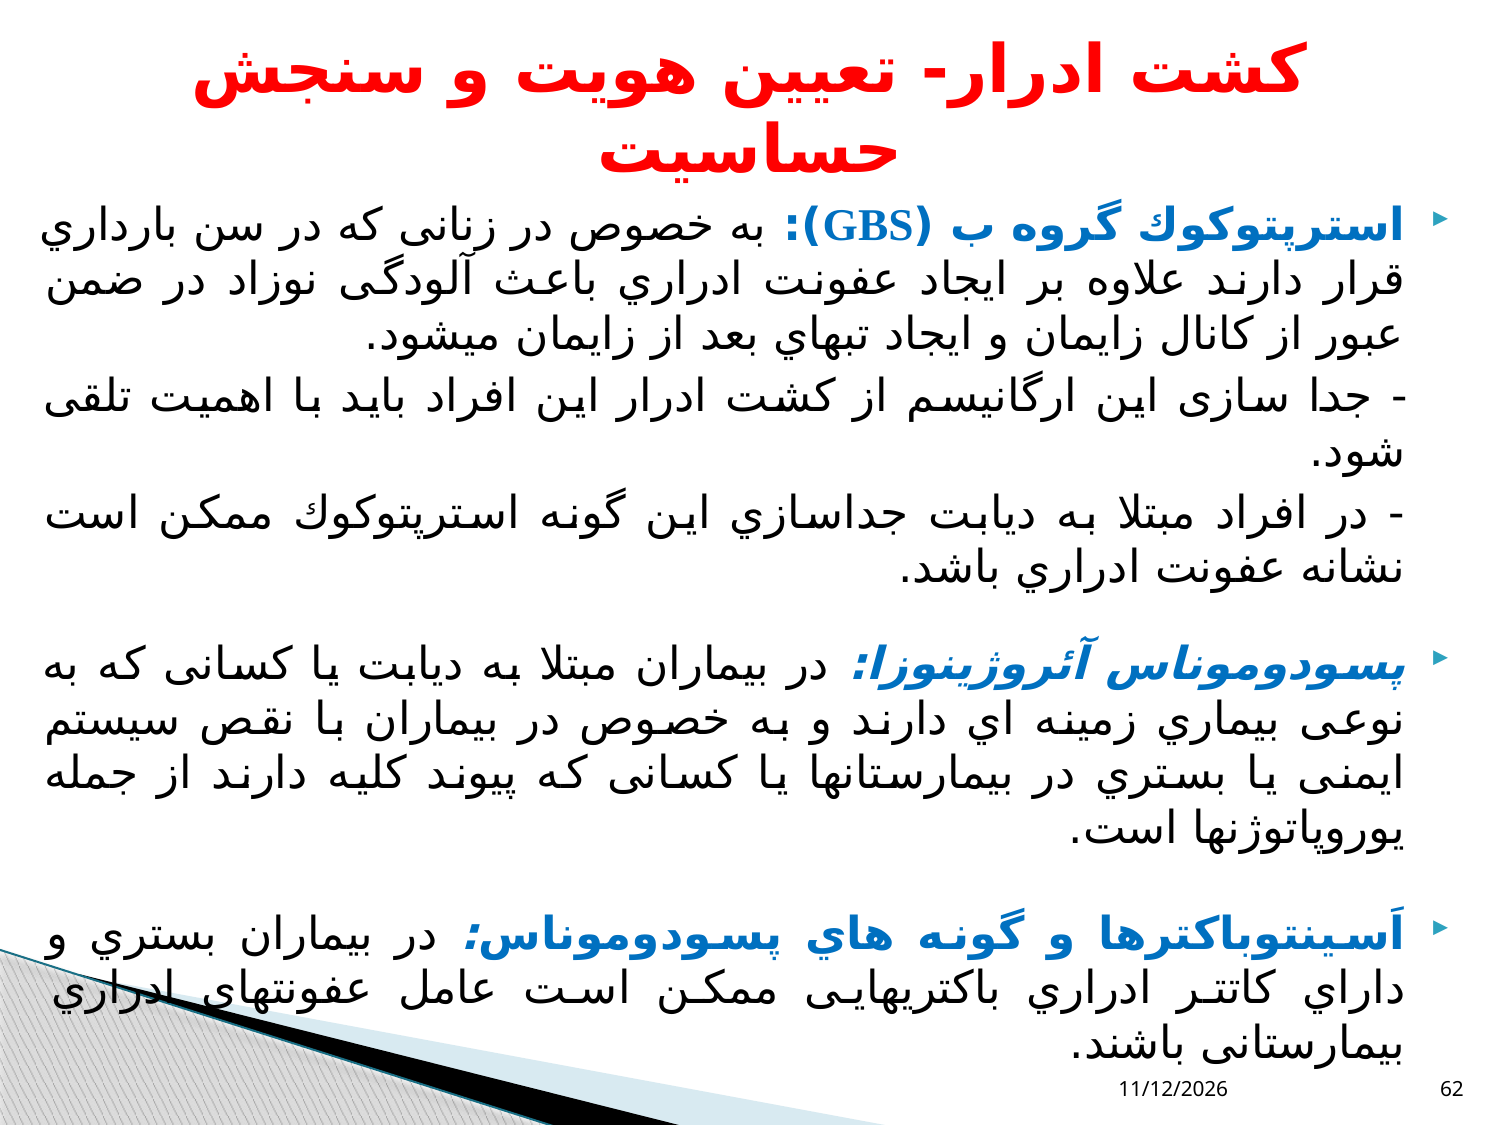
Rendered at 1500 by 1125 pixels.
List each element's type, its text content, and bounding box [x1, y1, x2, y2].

list استرپتوکوك گروه ب (GBS): به خصوص در زنانی که در سن بارداري قرار دارند علاوه بر ایجاد عفونت ادراري باعث آلودگی نوزاد در ضمن عبور از کانال زایمان و ایجاد تبهاي بعد از زایمان میشود. - جدا سازی این ارگانیسم از کشت ادرار این افراد باید با اهمیت تلقی شود. - در افراد مبتلا به دیابت جداسازي این گونه استرپتوکوك ممکن است نشانه عفونت ادراري باشد. پسودوموناس آئروژینوزا: در بیماران مبتلا به دیابت یا کسانی که به نوعی بیماري زمینه اي دارند و به خصوص در بیماران با نقص سیستم ایمنی یا بستري در بیمارستانها یا کسانی که پیوند کلیه دارند از جمله یوروپاتوژنها است. اَسینتوباکترها و گونه هاي پسودوموناس: در بیماران بستري و داراي کاتتر ادراري باکتريهایی ممکن است عامل عفونتهاي ادراري بیمارستانی باشند. [24, 187, 1475, 1075]
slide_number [1103, 1051, 1419, 1112]
title کشت ادرار- تعیین هویت و سنجش حساسیت [75, 12, 1425, 200]
slide_number 62 [1419, 1051, 1479, 1112]
